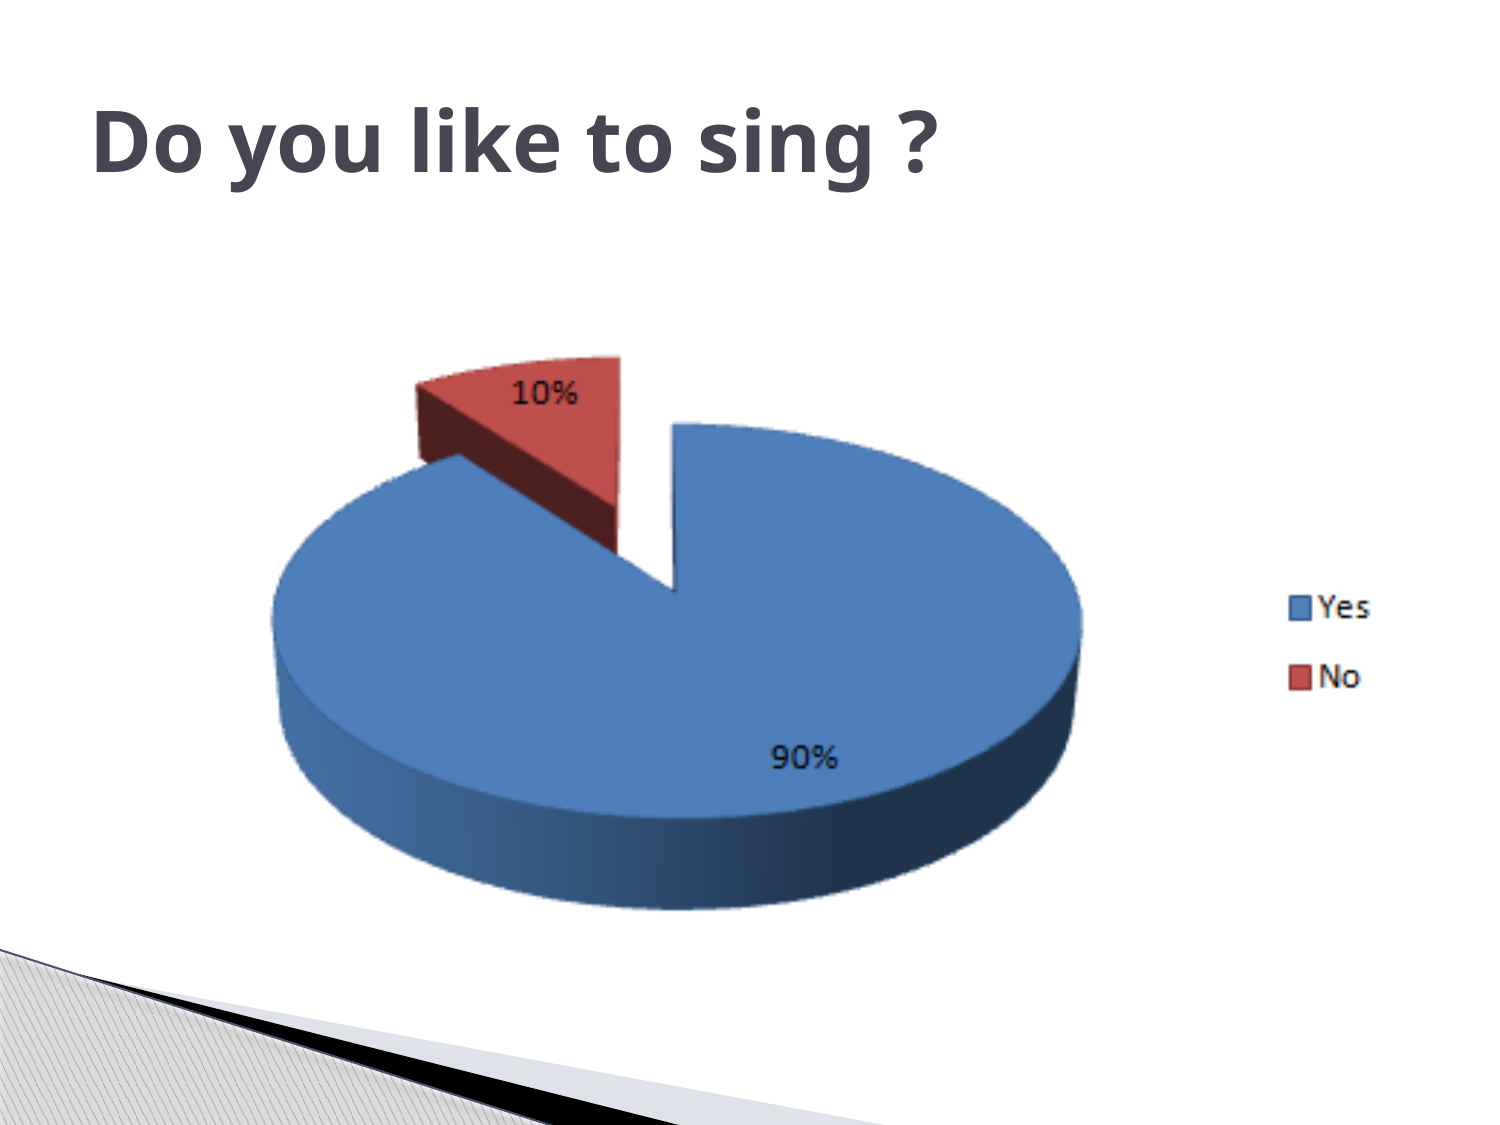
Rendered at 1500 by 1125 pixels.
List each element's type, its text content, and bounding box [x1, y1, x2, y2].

picture [253, 326, 1392, 918]
title Do you like to sing ? [75, 45, 1425, 233]
